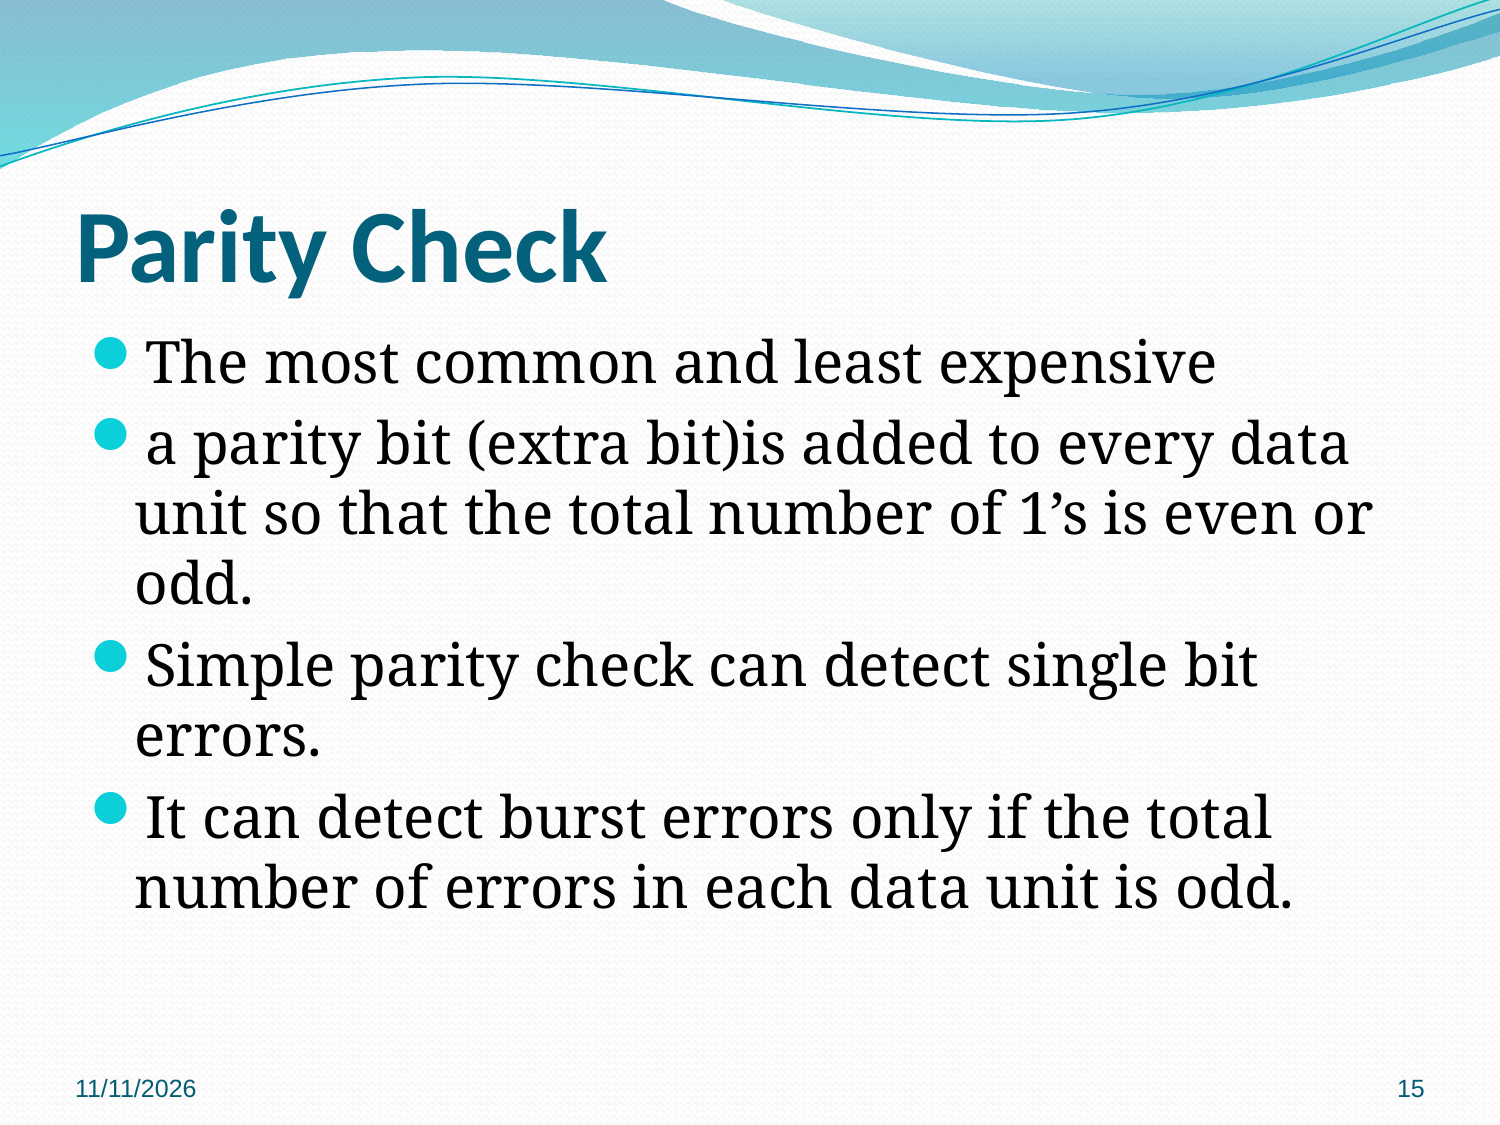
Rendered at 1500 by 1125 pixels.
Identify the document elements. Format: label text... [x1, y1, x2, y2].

title Parity Check [75, 115, 1425, 303]
slide_number 15 [1299, 1042, 1425, 1103]
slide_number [75, 1042, 425, 1103]
list The most common and least expensive a parity bit (extra bit)is added to every data unit so that the total number of 1’s is even or odd. Simple parity check can detect single bit errors. It can detect burst errors only if the total number of errors in each data unit is odd. [75, 317, 1425, 1038]
